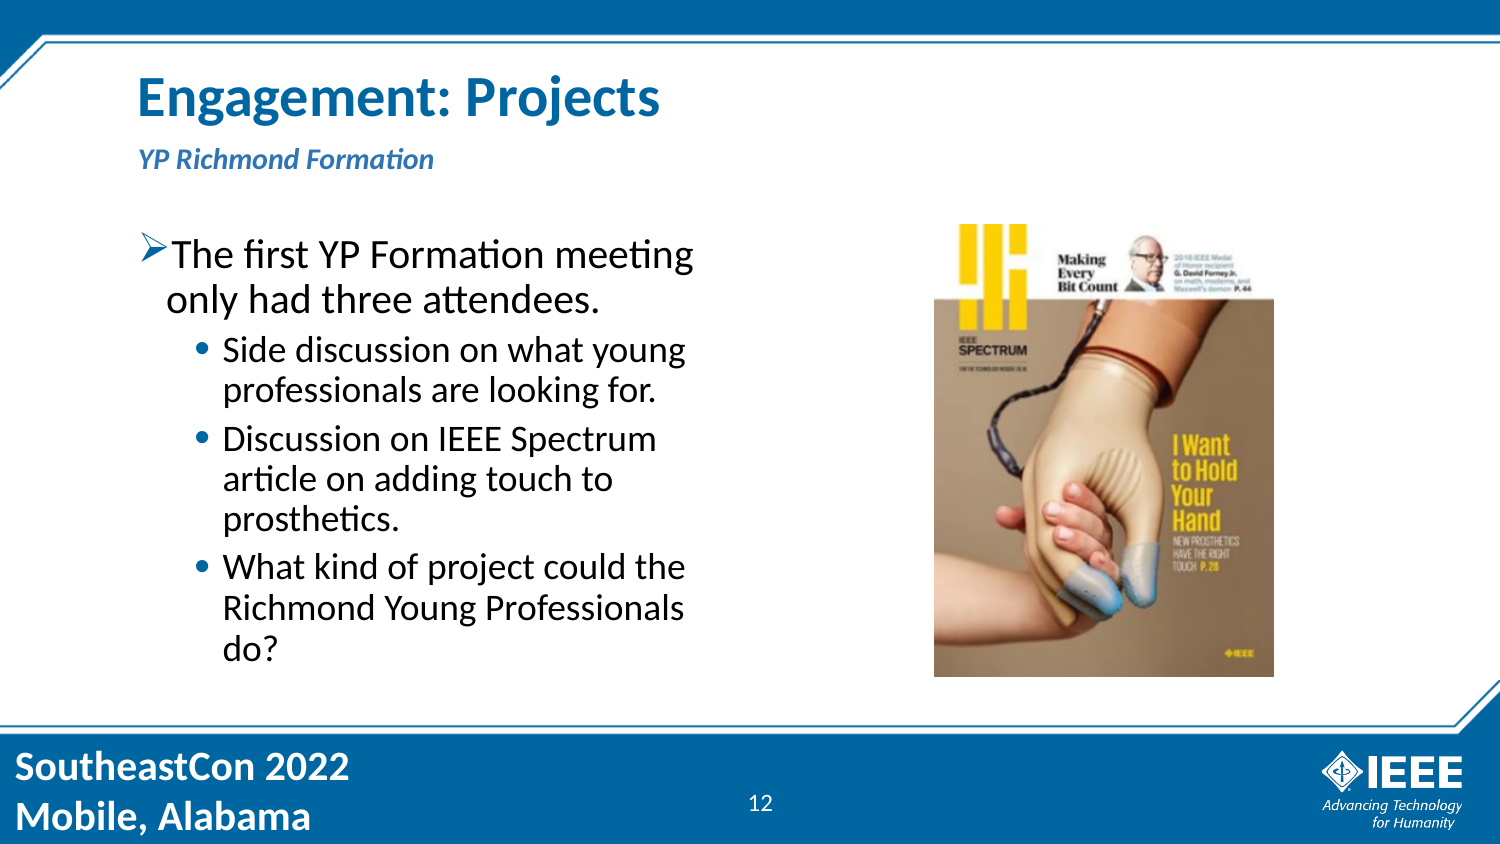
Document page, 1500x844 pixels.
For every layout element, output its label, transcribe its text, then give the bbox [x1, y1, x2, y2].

list The first YP Formation meeting only had three attendees. Side discussion on what young professionals are looking for. Discussion on IEEE Spectrum article on adding touch to prosthetics. What kind of project could the Richmond Young Professionals do? [123, 224, 761, 692]
list YP Richmond Formation [123, 136, 1417, 184]
picture [934, 224, 1274, 677]
picture [0, 0, 1500, 111]
picture [0, 680, 1500, 844]
slide_number 12 [720, 778, 801, 824]
title Engagement: Projects [123, 68, 1417, 136]
